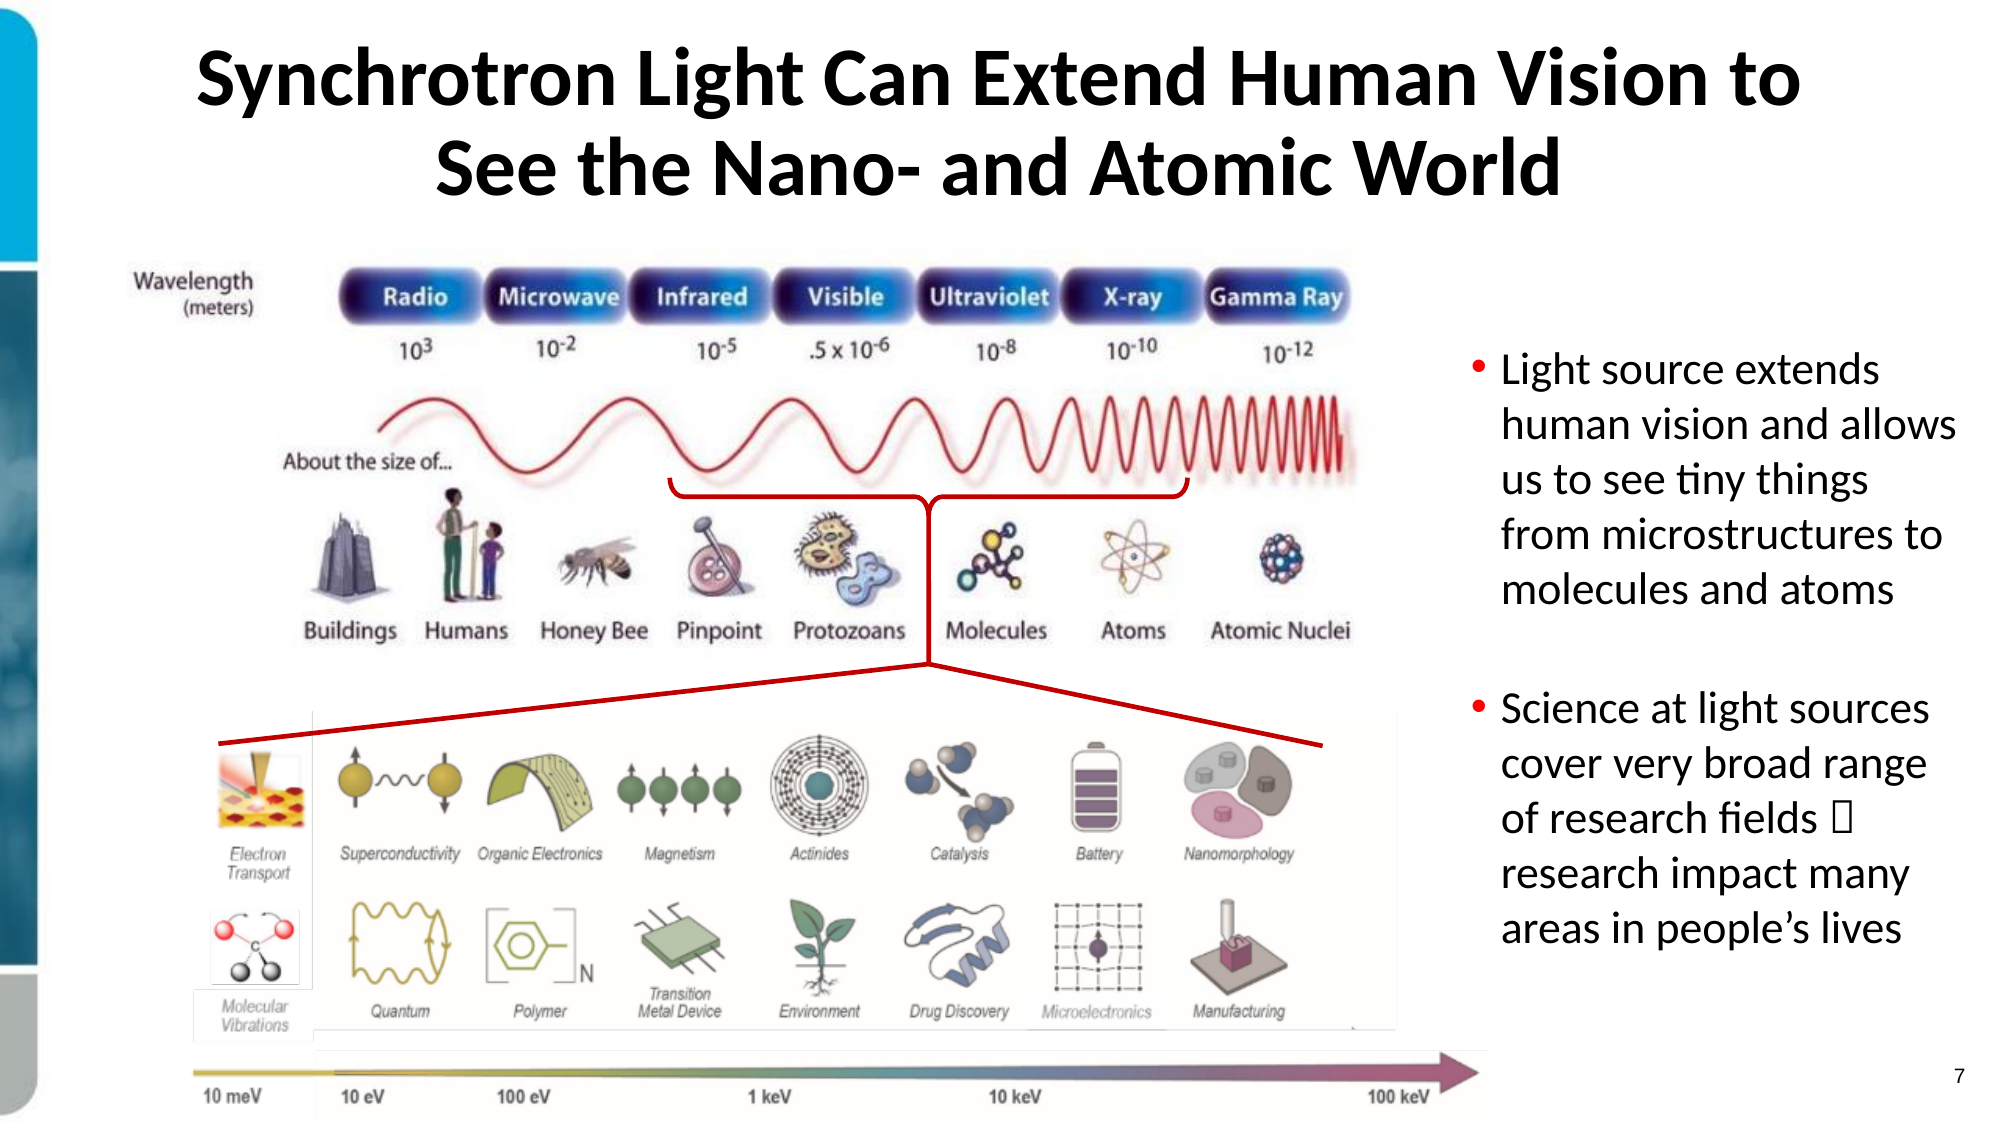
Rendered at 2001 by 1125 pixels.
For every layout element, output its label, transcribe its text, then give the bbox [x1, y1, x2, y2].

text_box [928, 663, 1323, 746]
text_box Science at light sources cover very broad range of research fields  research impact many areas in people’s lives [1456, 670, 1973, 961]
title Synchrotron Light Can Extend Human Vision to See the Nano- and Atomic World [156, 16, 1844, 231]
text_box [50, 1008, 829, 1125]
text_box Light source extends human vision and allows us to see tiny things from microstructures to molecules and atoms [1456, 331, 1973, 621]
picture [0, 0, 2001, 1125]
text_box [218, 663, 928, 744]
